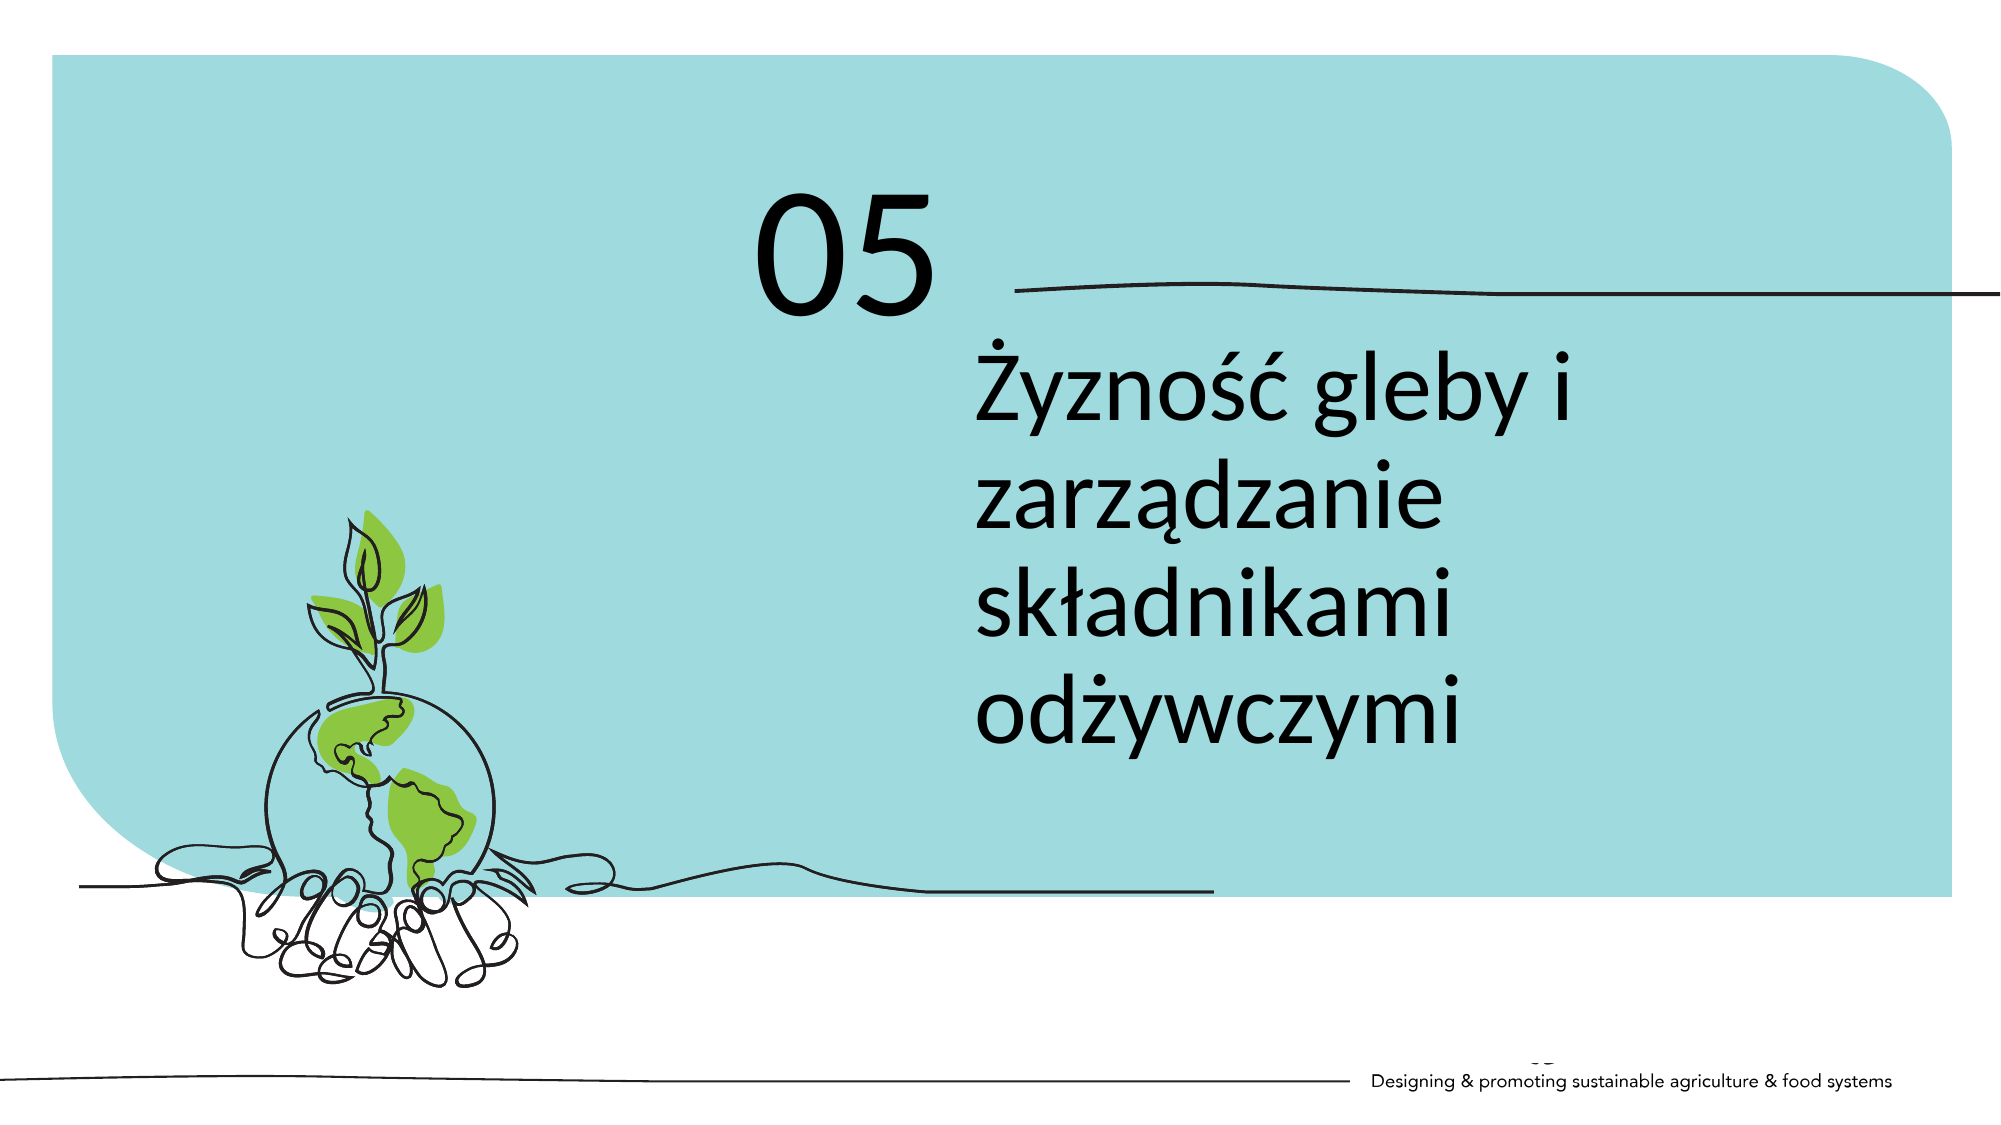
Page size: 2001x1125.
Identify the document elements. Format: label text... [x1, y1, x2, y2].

list Żyzność gleby i zarządzanie składnikami odżywczymi [959, 326, 1946, 830]
picture [1332, 1063, 1914, 1105]
list 05 [738, 146, 1000, 357]
